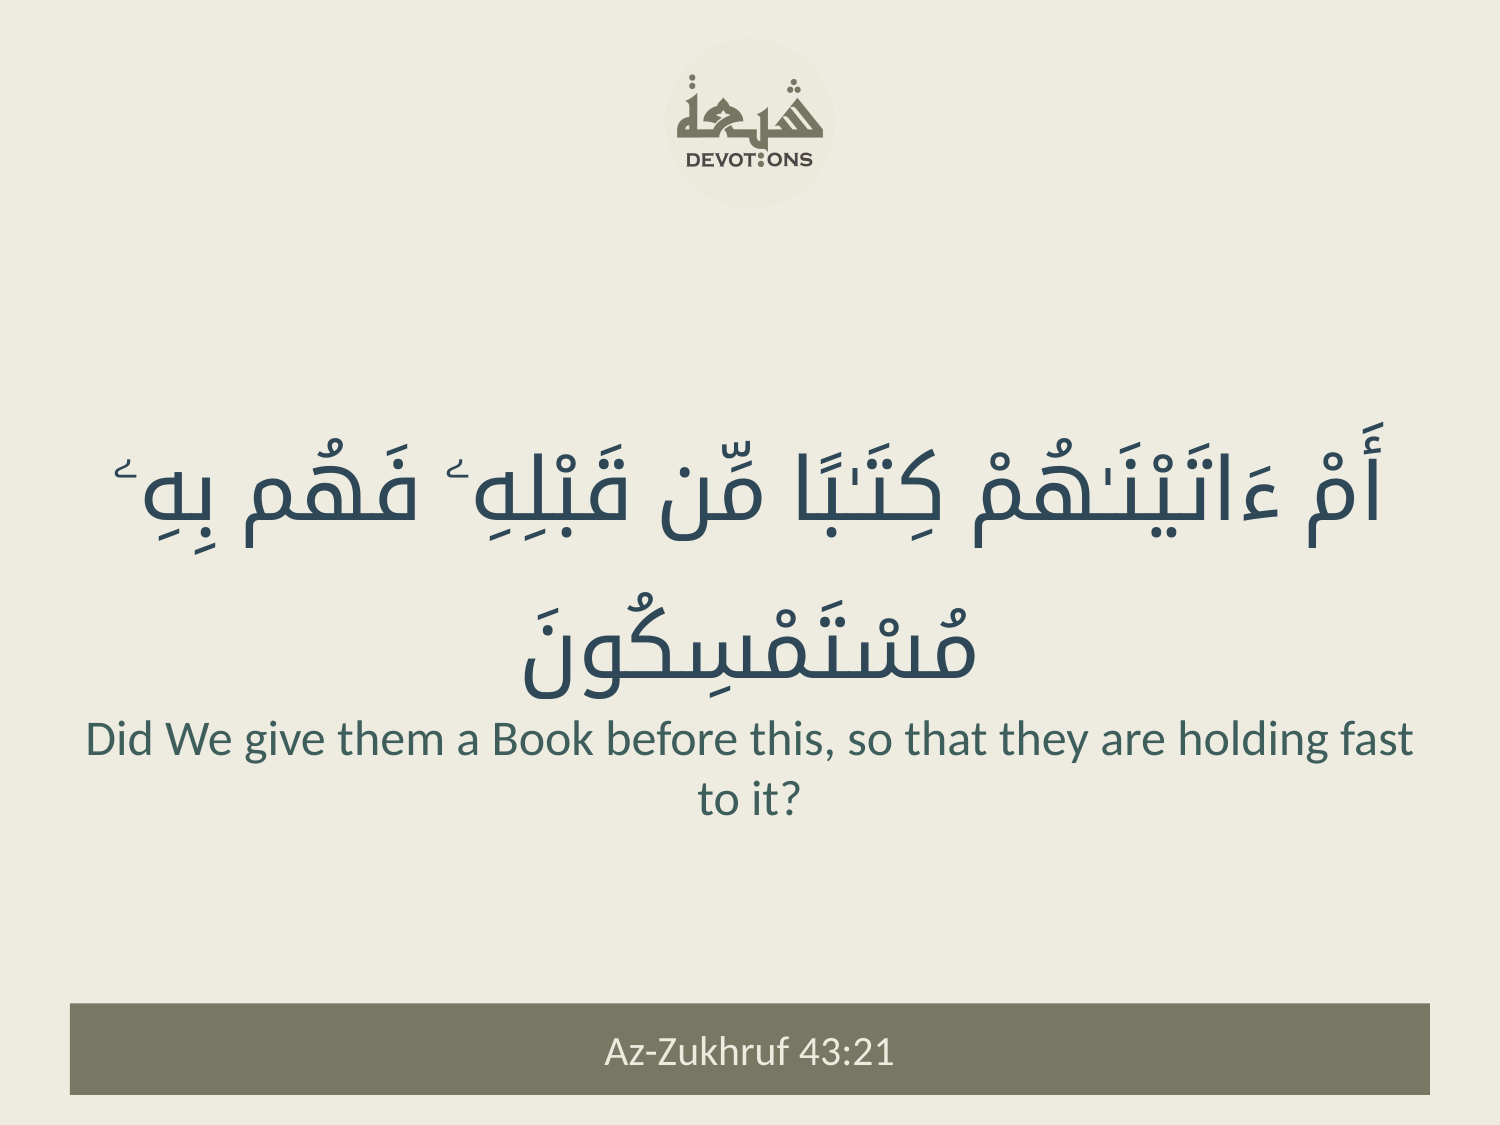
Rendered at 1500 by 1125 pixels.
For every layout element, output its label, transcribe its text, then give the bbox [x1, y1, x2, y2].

list أَمْ ءَاتَيْنَـٰهُمْ كِتَـٰبًا مِّن قَبْلِهِۦ فَهُم بِهِۦ مُسْتَمْسِكُونَ Did We give them a Book before this, so that they are holding fast to it? [69, 203, 1430, 1003]
list Az-Zukhruf 43:21 [69, 1003, 1430, 1095]
picture [656, 29, 844, 203]
